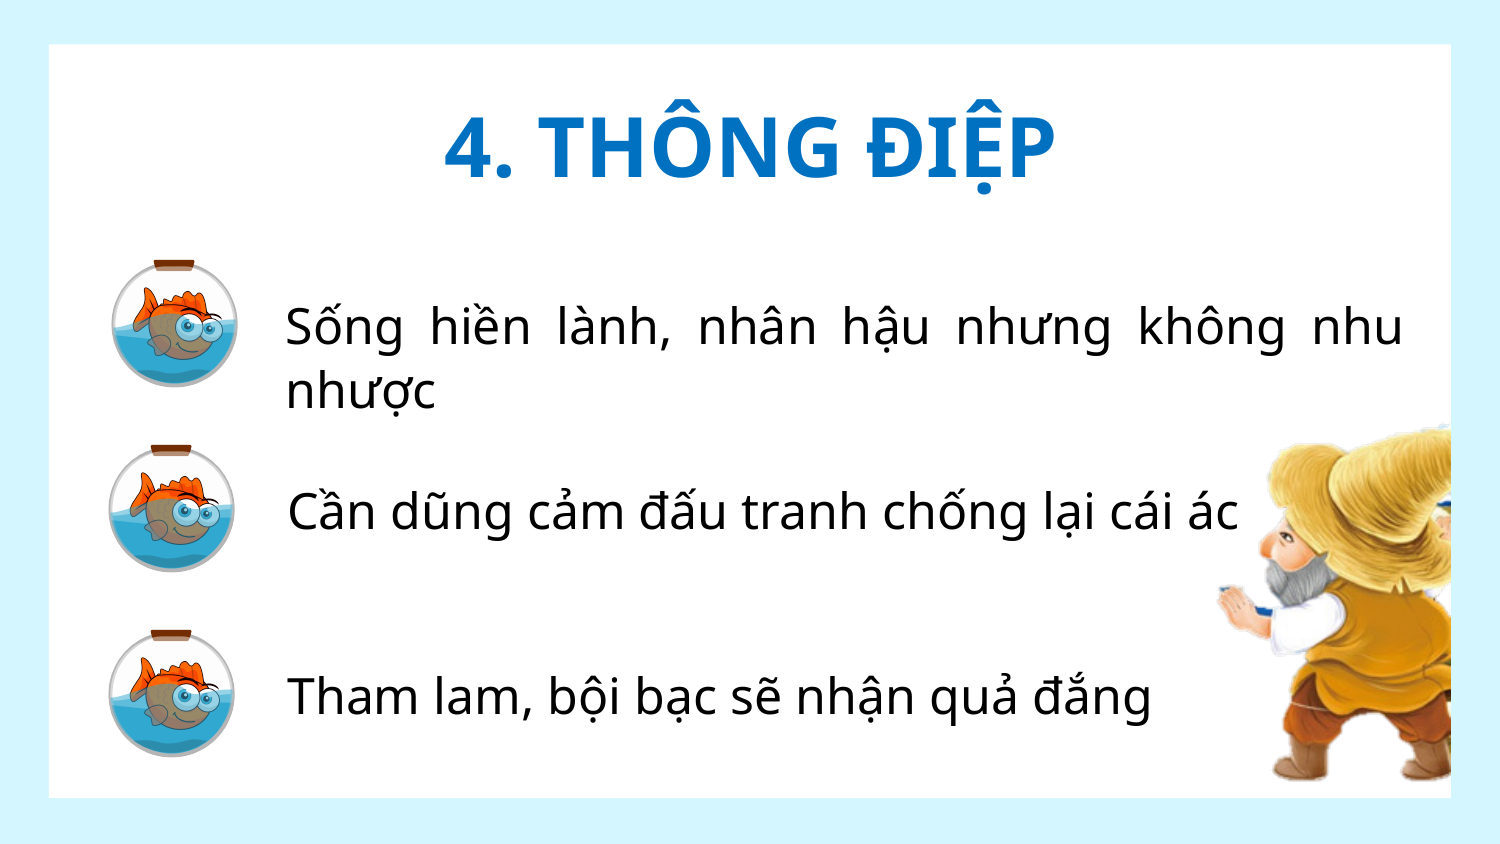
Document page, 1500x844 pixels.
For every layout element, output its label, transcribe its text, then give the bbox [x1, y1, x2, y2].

picture [84, 605, 259, 780]
text_box 4. THÔNG ĐIỆP [267, 85, 1236, 203]
text_box Tham lam, bội bạc sẽ nhận quả đắng [272, 652, 1165, 732]
picture [87, 234, 262, 410]
text_box [47, 42, 1453, 800]
picture [1170, 362, 1452, 844]
text_box Sống hiền lành, nhân hậu nhưng không nhu nhược [270, 282, 1420, 426]
picture [84, 419, 259, 595]
text_box Cần dũng cảm đấu tranh chống lại cái ác [272, 467, 1165, 547]
